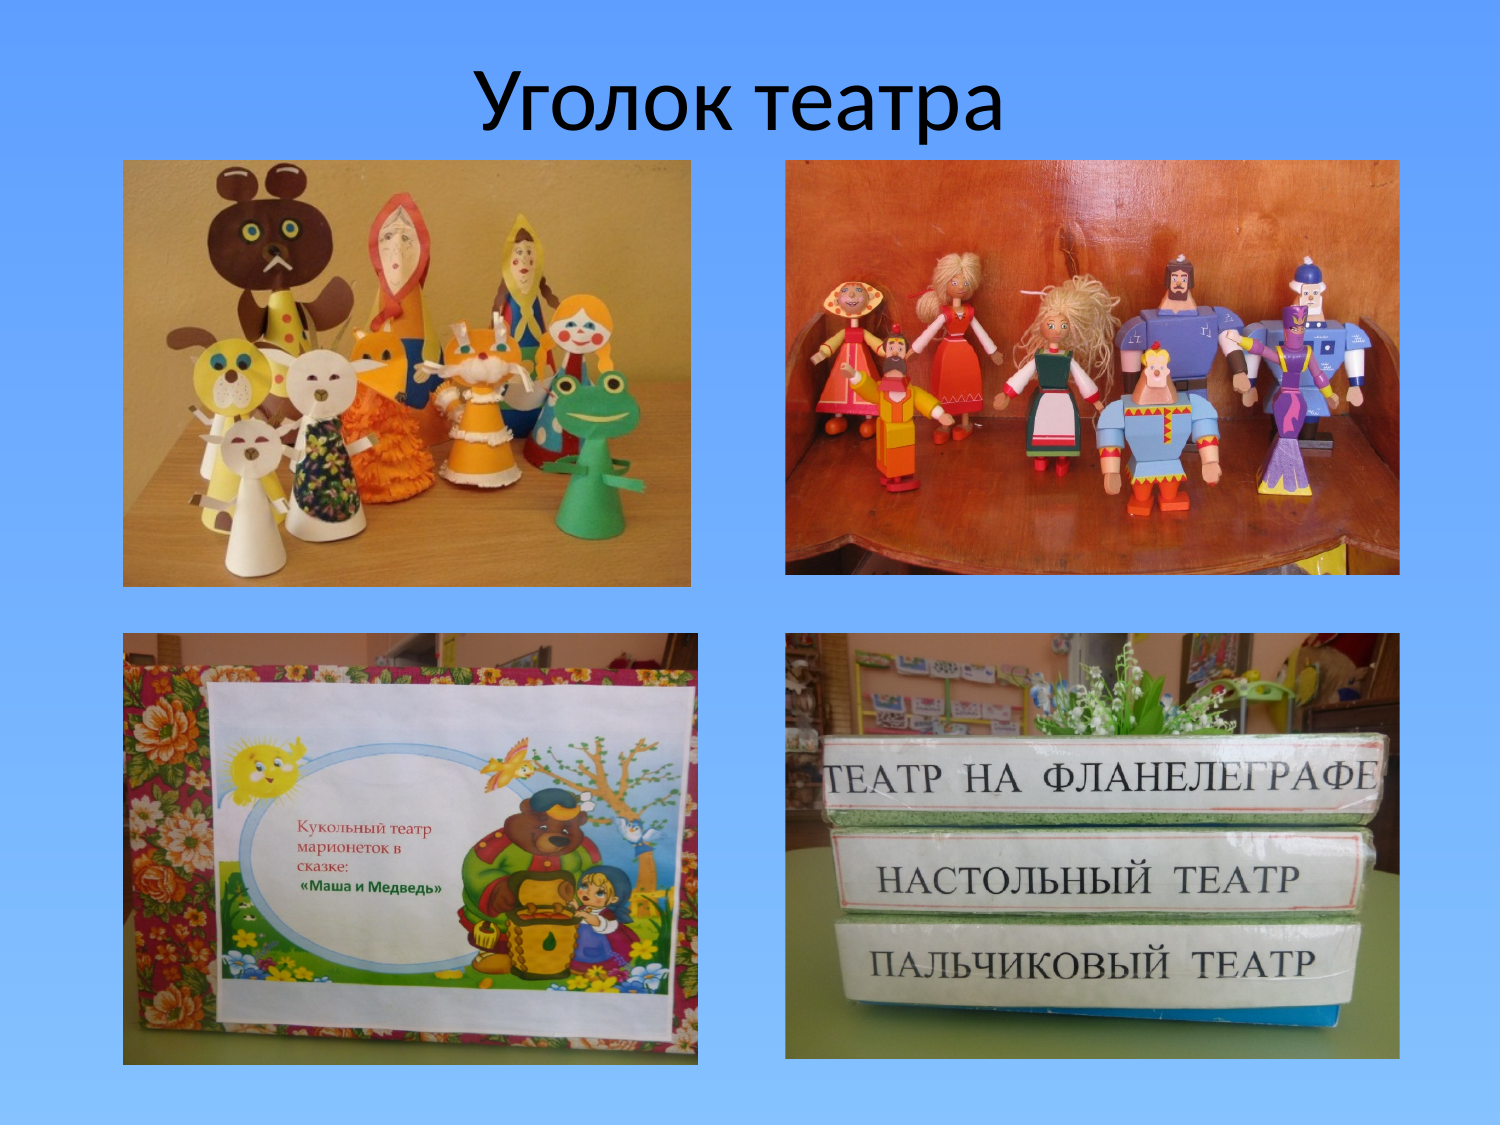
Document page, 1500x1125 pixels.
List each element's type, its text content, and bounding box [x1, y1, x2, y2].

picture [785, 160, 1400, 575]
picture [123, 160, 692, 587]
picture [123, 633, 699, 1065]
picture [785, 633, 1400, 1059]
title Уголок театра [64, 0, 1415, 188]
